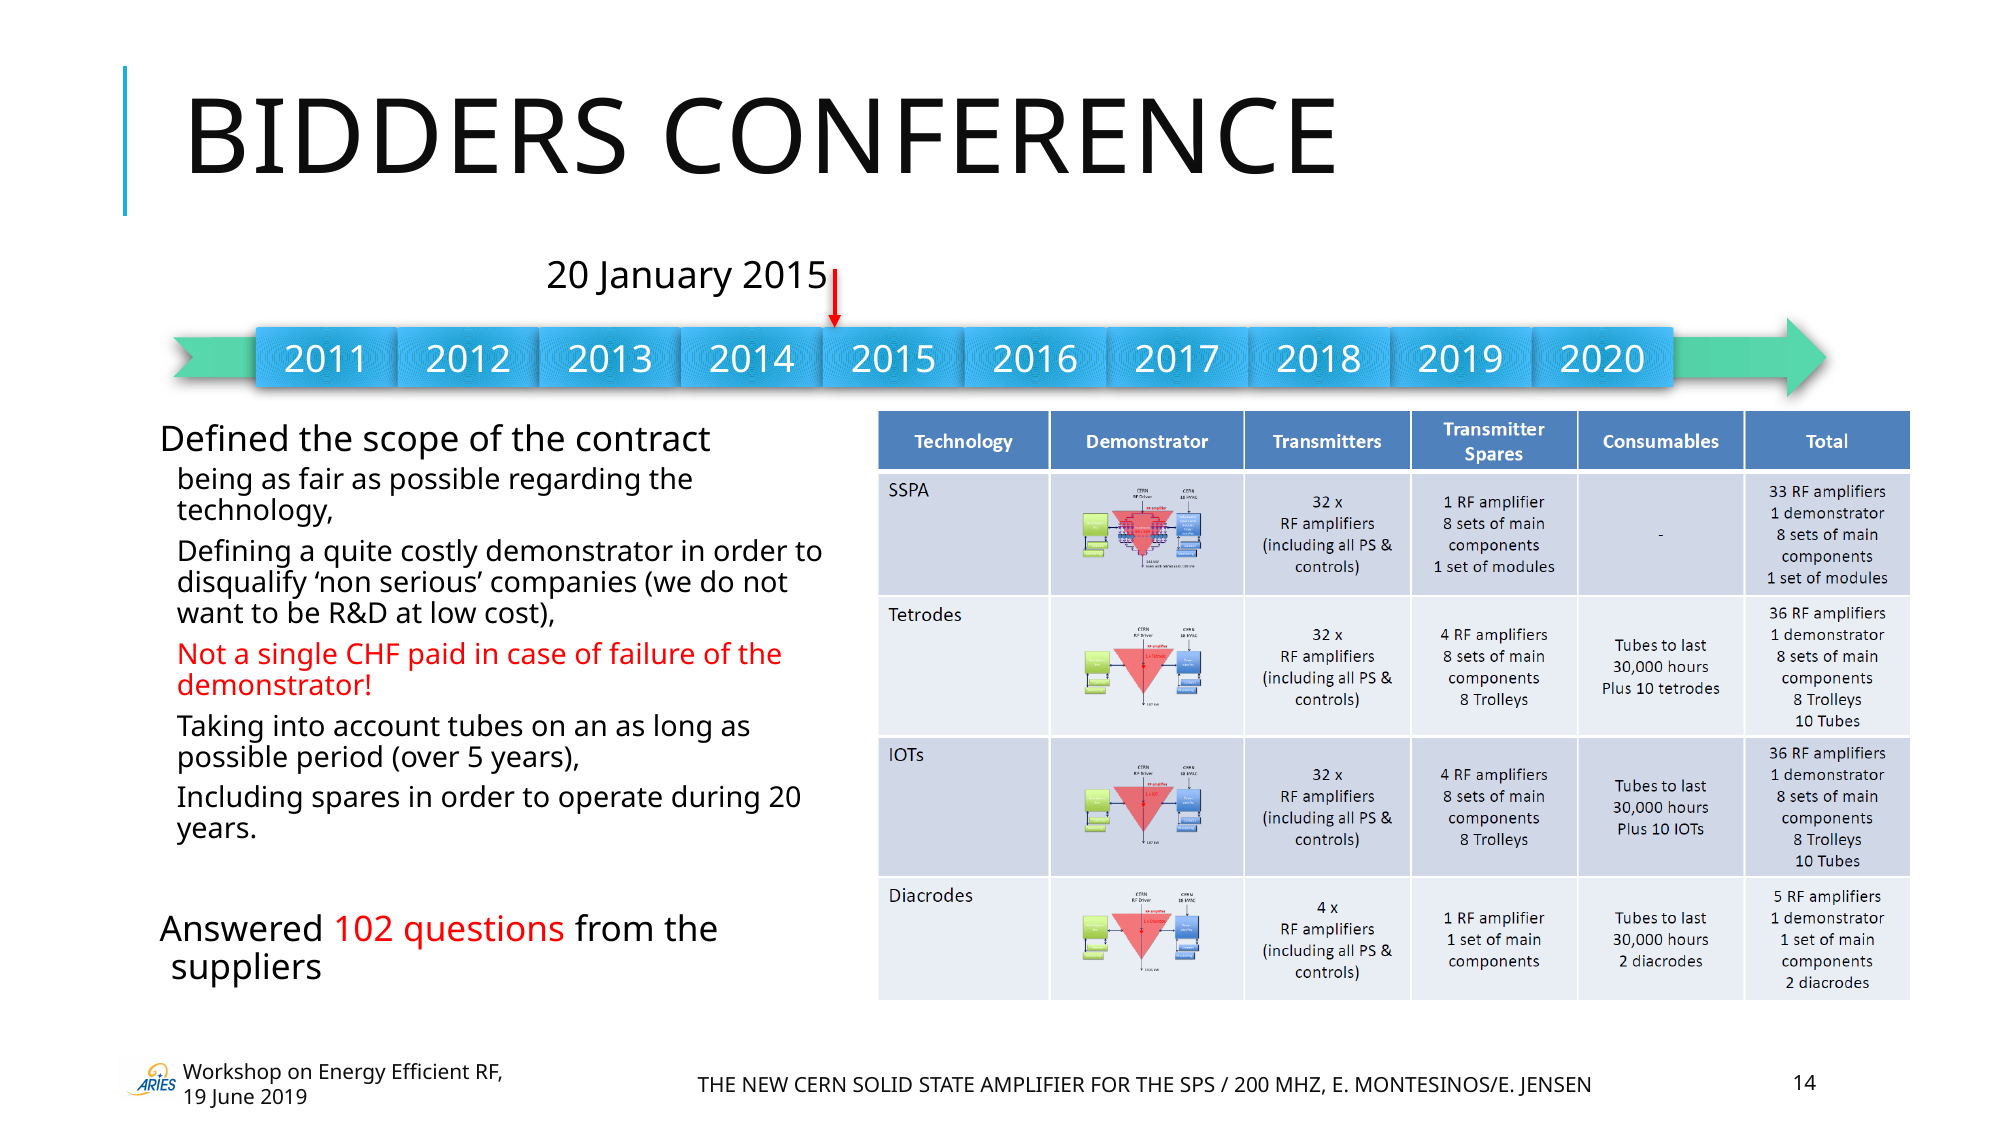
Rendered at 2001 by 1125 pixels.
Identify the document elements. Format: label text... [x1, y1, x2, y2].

text_box 2013 [539, 327, 674, 387]
picture [118, 1056, 183, 1102]
title Bidders conference [168, 66, 1763, 220]
text_box 2018 [1254, 327, 1390, 387]
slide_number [168, 1061, 522, 1107]
text_box [173, 337, 246, 378]
footer The new CERN solid state Amplifier for the sps / 200 MHz, E. Montesinos/E. Jensen [527, 1061, 1763, 1107]
text_box [1683, 317, 1827, 398]
text_box 2016 [964, 327, 1107, 387]
text_box Defined the scope of the contract being as fair as possible regarding the technology, Defining a quite costly demonstrator in order to disqualify ‘non serious’ companies (we do not want to be R&D at low cost), Not a single CHF paid in case of failure of the demonstrator! Taking into account tubes on an as long as possible period (over 5 years), Including spares in order to operate during 20 years. Answered 102 questions from the suppliers [137, 413, 847, 1002]
text_box 2019 [1396, 327, 1532, 387]
text_box 2011 [255, 327, 391, 387]
text_box 20 January 2015 [531, 243, 844, 304]
text_box 2017 [1113, 327, 1249, 387]
text_box 2014 [681, 327, 816, 387]
text_box 2015 [822, 327, 958, 387]
text_box 2020 [1538, 327, 1674, 387]
slide_number 14 [1777, 1061, 1938, 1107]
picture [875, 408, 1912, 1000]
text_box 2012 [397, 327, 532, 387]
